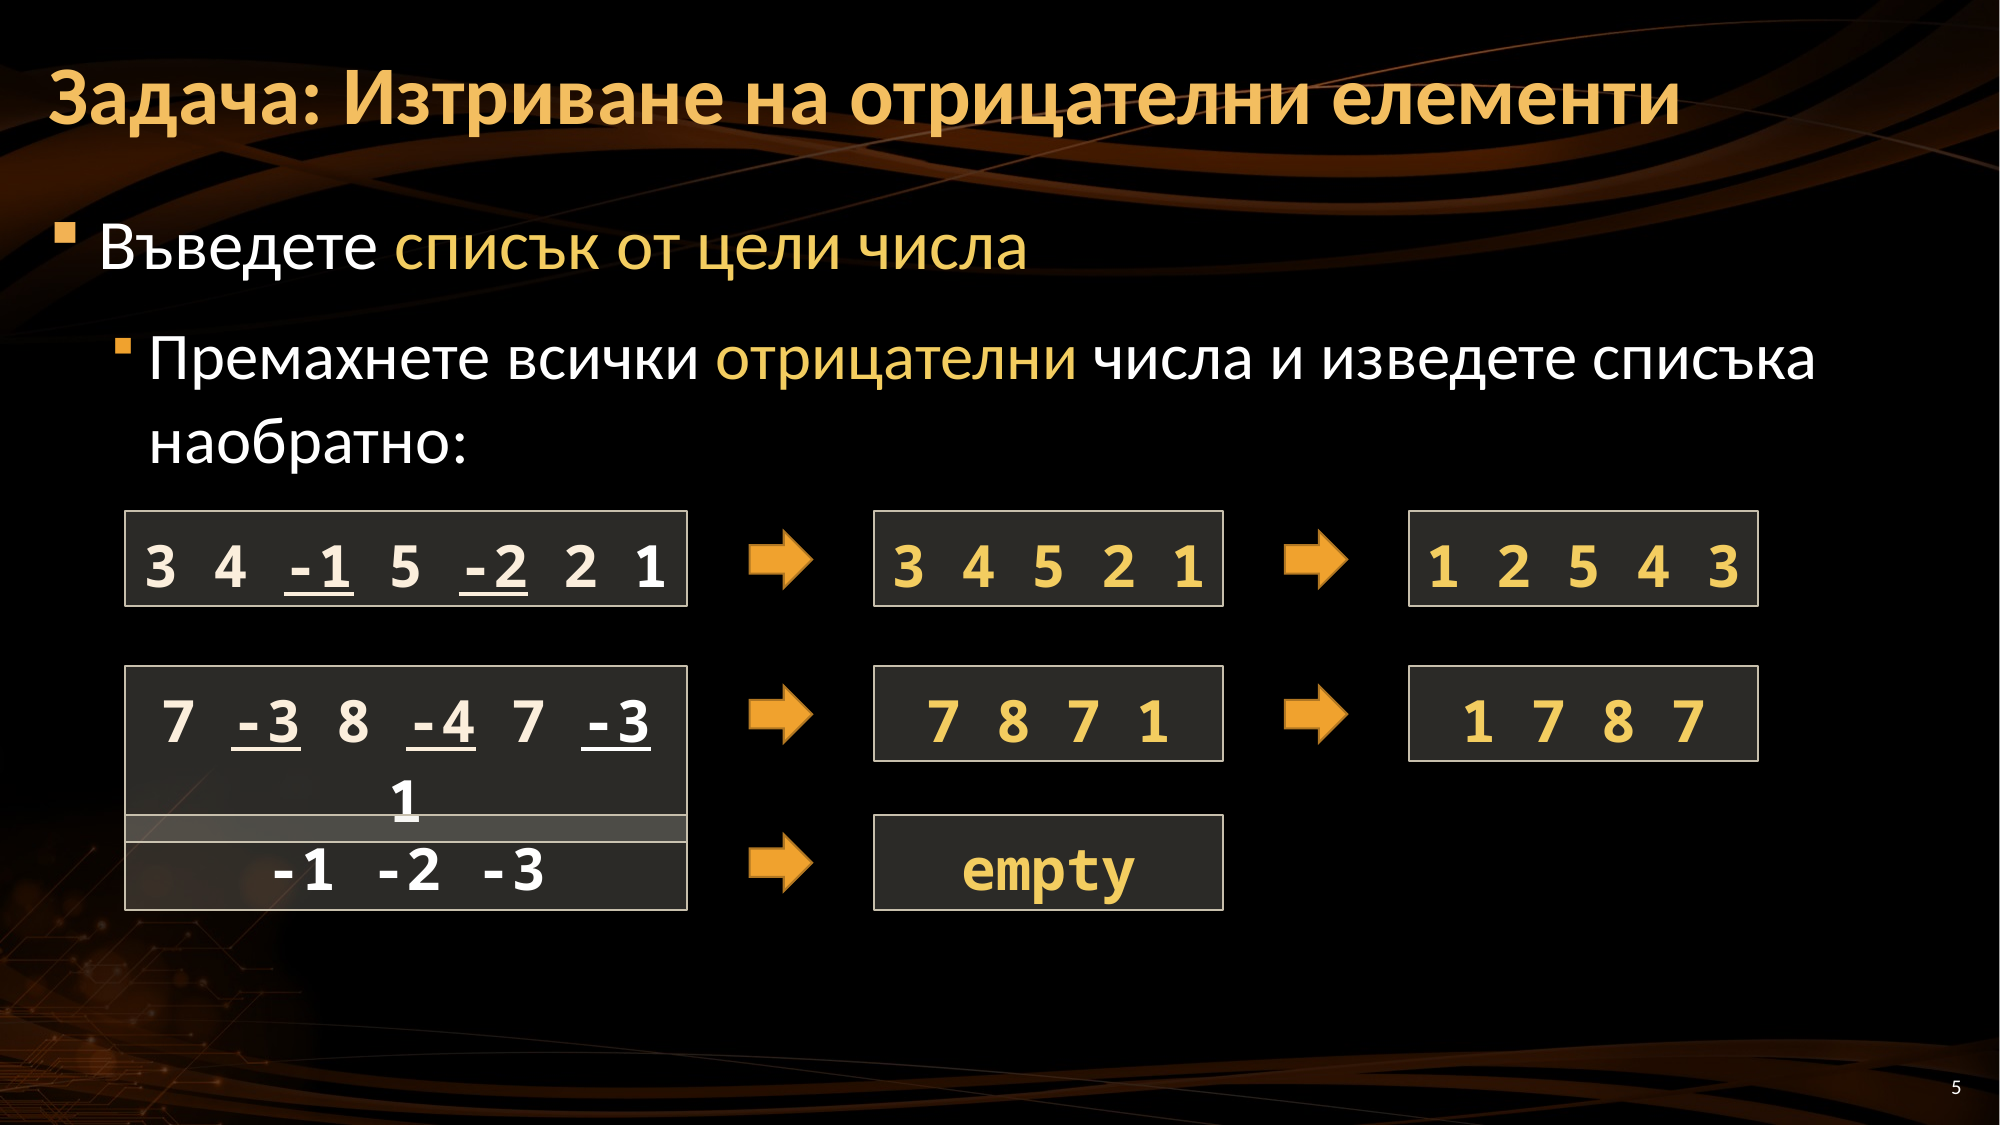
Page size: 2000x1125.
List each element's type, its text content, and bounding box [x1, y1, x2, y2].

text_box 7 -3 8 -4 7 -3 1 [124, 666, 688, 814]
title Задача: Изтриване на отрицателни елементи [30, 6, 1968, 189]
text_box -1 -2 -3 [124, 814, 688, 910]
picture [0, 0, 2000, 1125]
text_box 3 4 -1 5 -2 2 1 [124, 511, 688, 607]
text_box 3 4 5 2 1 [873, 511, 1224, 607]
slide_number 5 [1897, 1070, 1968, 1103]
text_box [748, 831, 814, 894]
text_box [748, 528, 814, 591]
text_box 1 7 8 7 [1408, 665, 1759, 762]
text_box 7 8 7 1 [873, 665, 1224, 762]
text_box 1 2 5 4 3 [1408, 511, 1759, 607]
text_box empty [873, 814, 1224, 910]
text_box [1283, 683, 1349, 746]
list Въведете списък от цели числа Премахнете всички отрицателни числа и изведете списъка наобратно: [31, 189, 1968, 1103]
text_box [1283, 528, 1349, 591]
text_box [748, 683, 814, 746]
